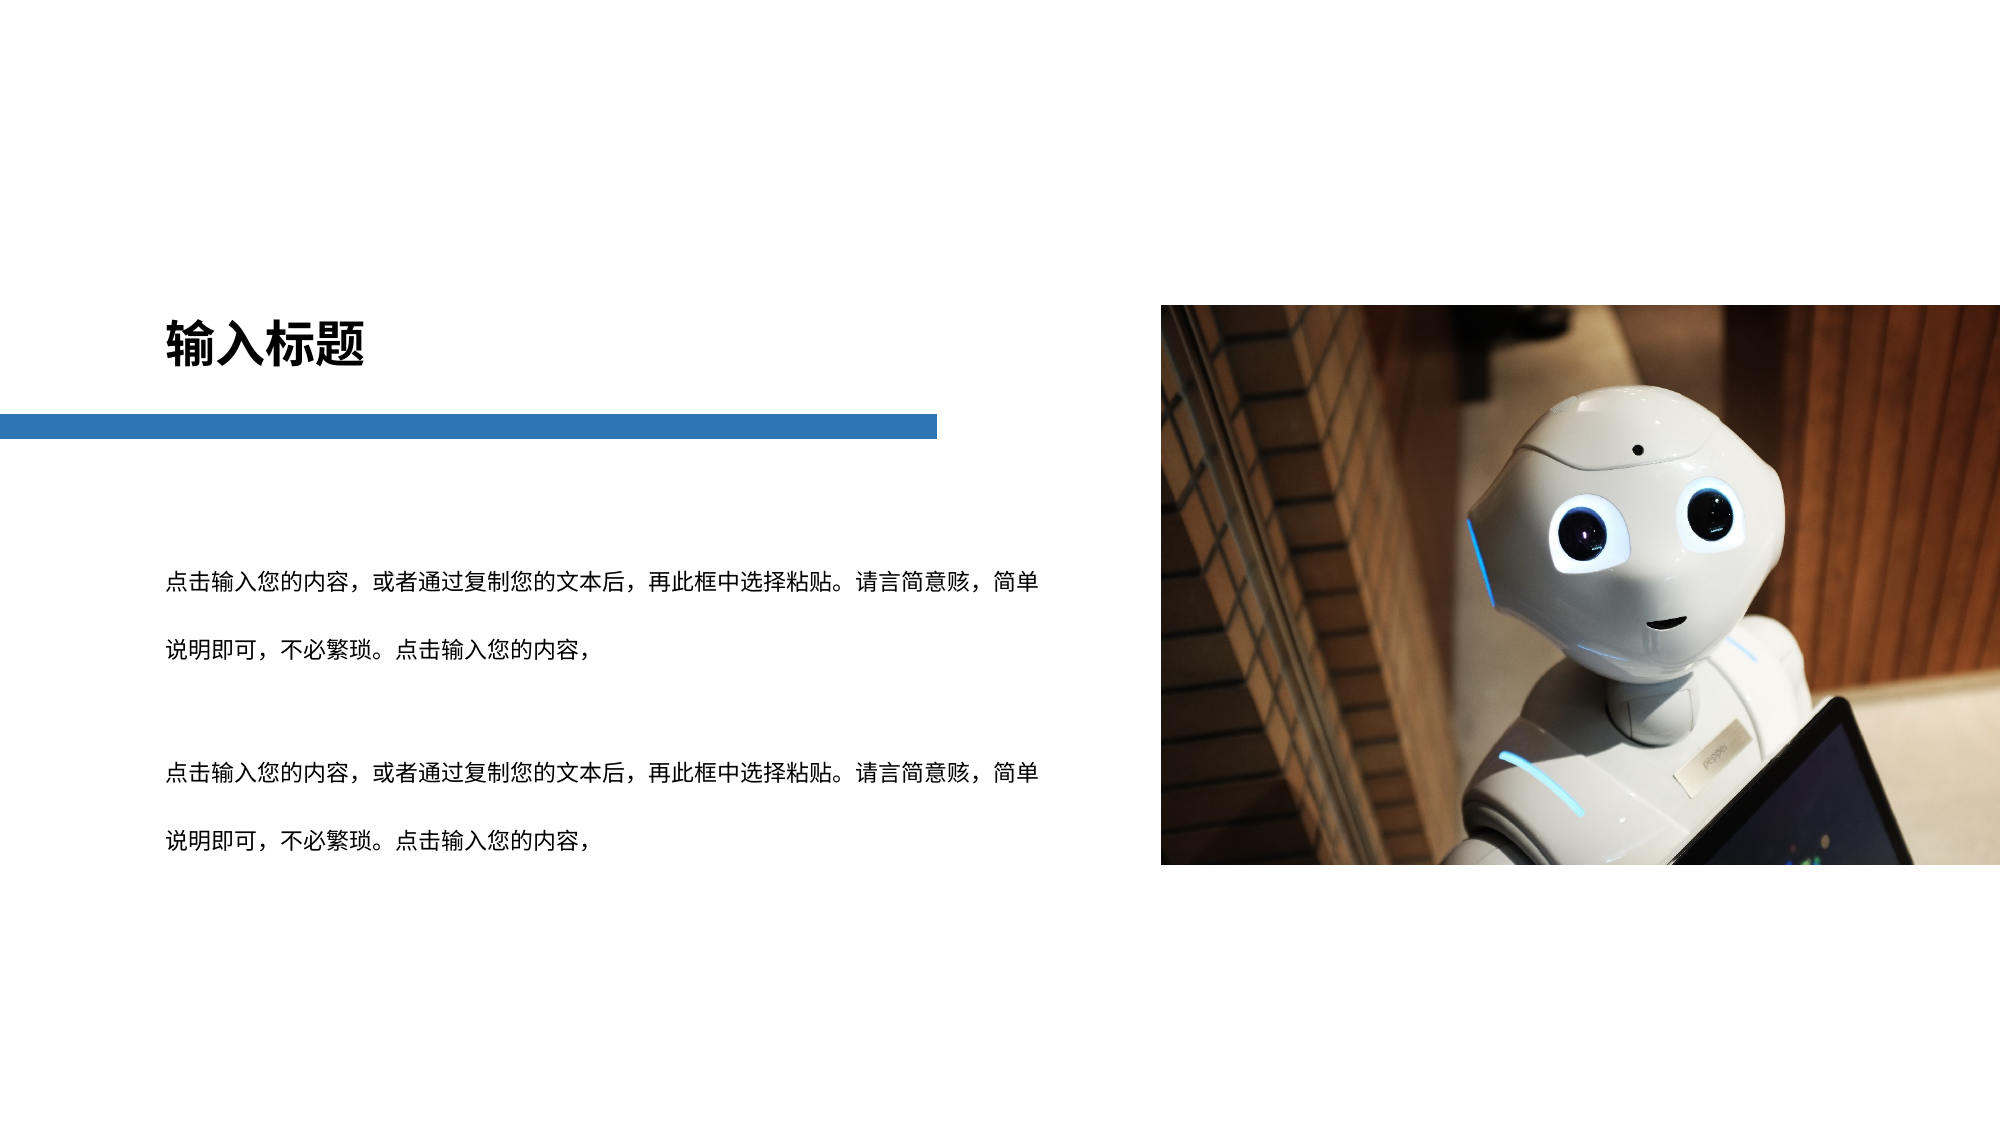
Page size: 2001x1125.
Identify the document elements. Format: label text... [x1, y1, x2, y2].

text_box 输入标题 [150, 245, 474, 381]
text_box [0, 414, 937, 439]
text_box 点击输入您的内容，或者通过复制您的文本后，再此框中选择粘贴。请言简意赅，简单说明即可，不必繁琐。点击输入您的内容， [150, 518, 1059, 671]
picture [1161, 305, 2000, 865]
text_box 点击输入您的内容，或者通过复制您的文本后，再此框中选择粘贴。请言简意赅，简单说明即可，不必繁琐。点击输入您的内容， [150, 709, 1059, 862]
